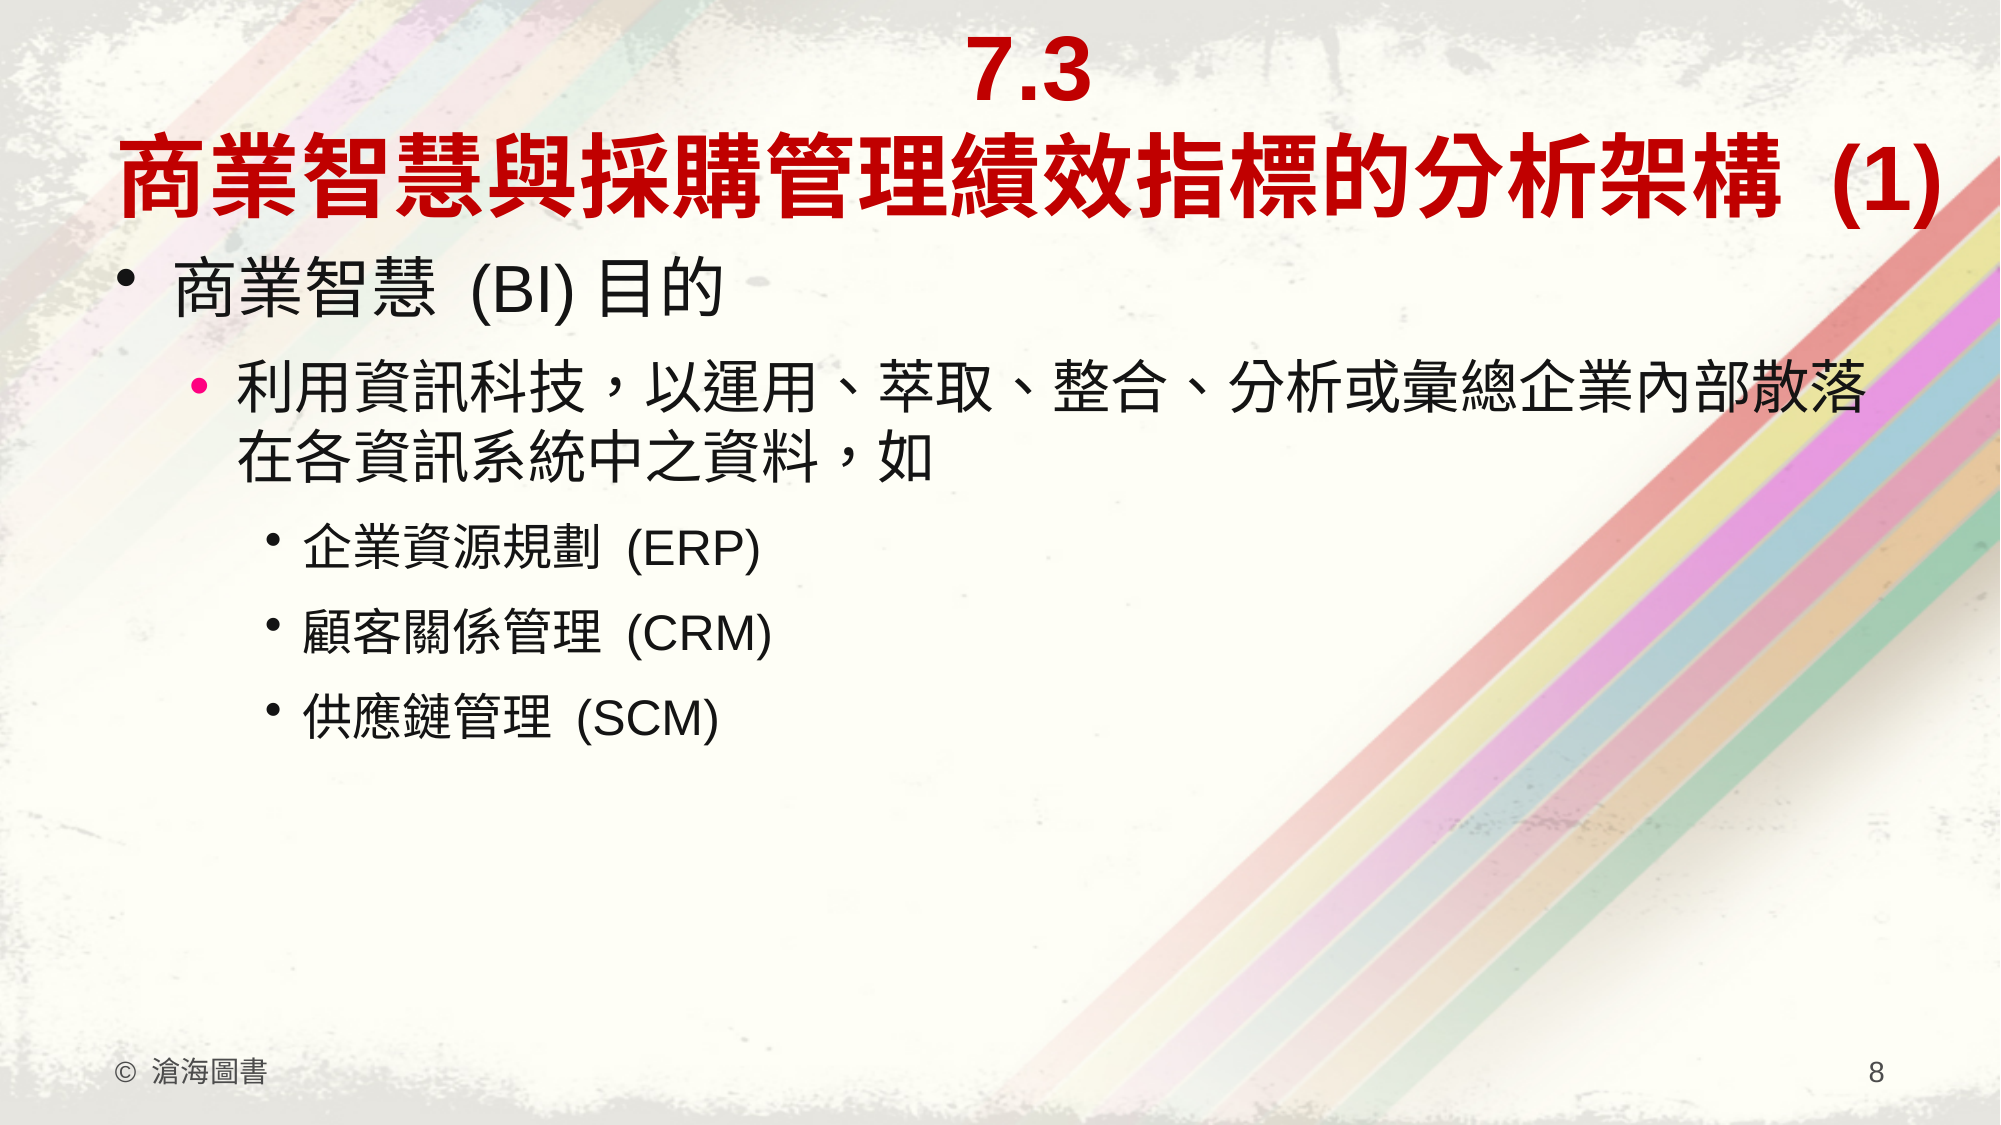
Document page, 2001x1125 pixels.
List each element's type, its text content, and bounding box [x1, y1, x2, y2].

slide_number © 滄海圖書 [99, 1045, 567, 1124]
list 商業智慧 (BI)目的 利用資訊科技，以運用、萃取、整合、分析或彙總企業內部散落在各資訊系統中之資料，如 企業資源規劃 (ERP) 顧客關係管理 (CRM) 供應鏈管理 (SCM) [99, 238, 1900, 1025]
picture [0, 0, 2000, 1125]
slide_number 8 [1433, 1045, 1900, 1124]
title 7.3 商業智慧與採購管理績效指標的分析架構 (1) [99, 36, 1960, 202]
